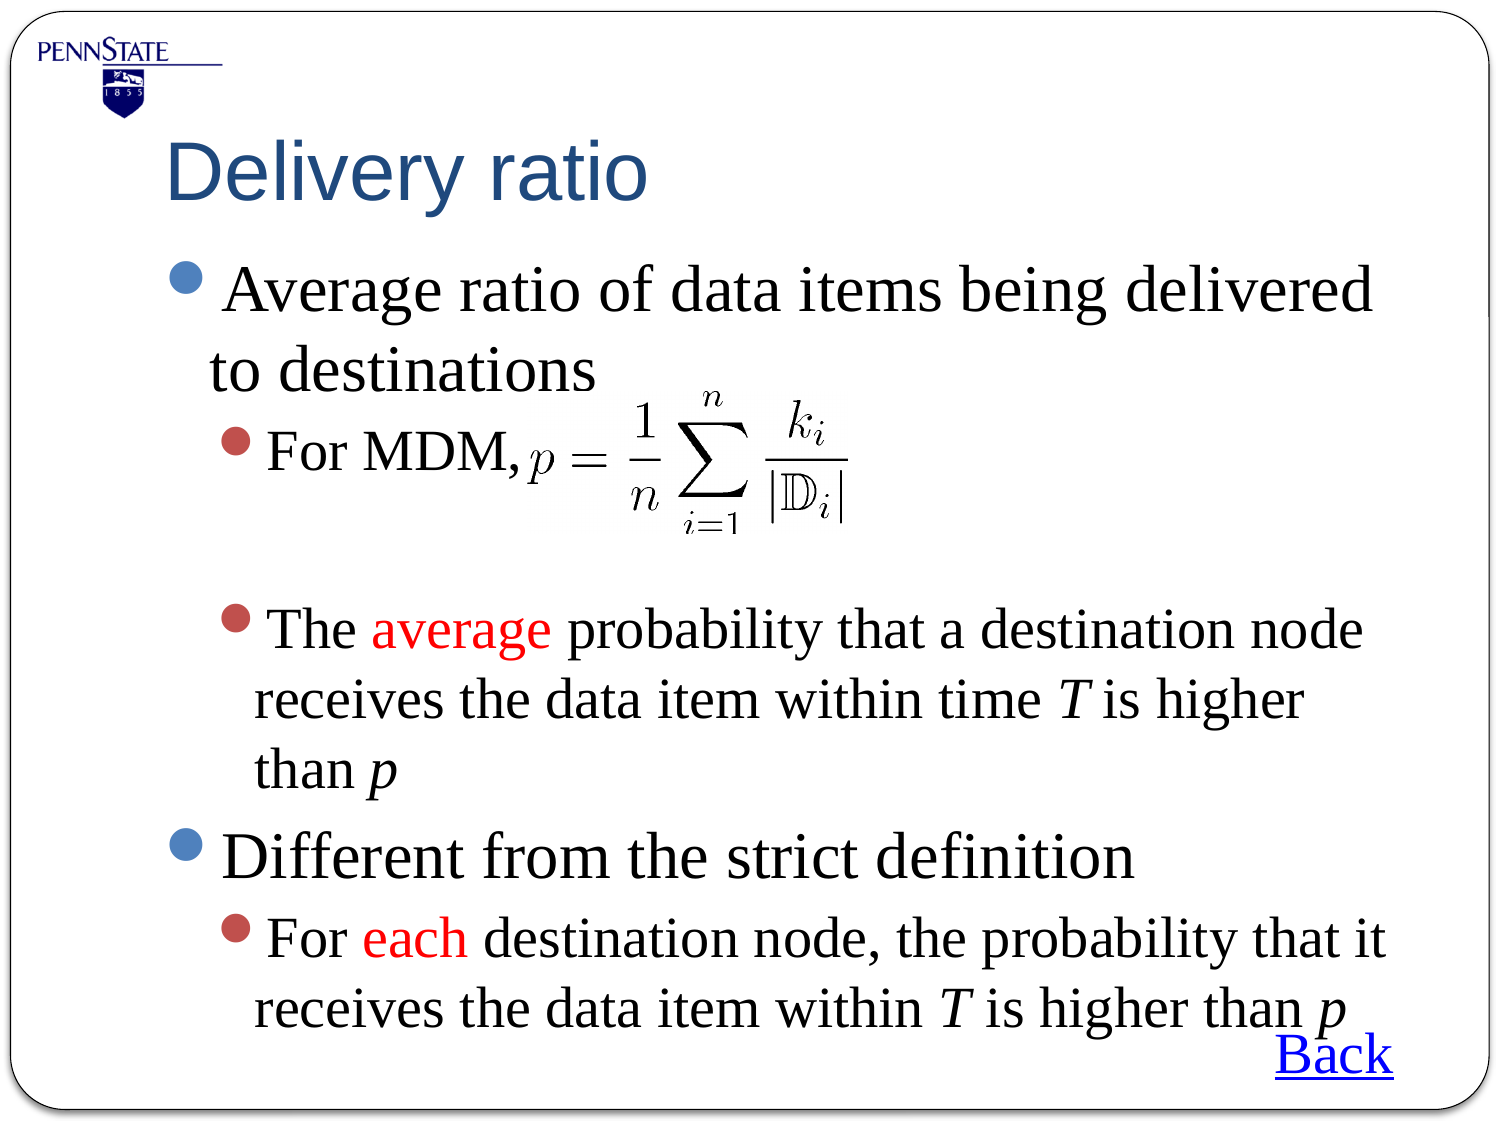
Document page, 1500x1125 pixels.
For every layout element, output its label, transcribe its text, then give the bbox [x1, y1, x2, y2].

picture [37, 23, 225, 150]
title Delivery ratio [150, 45, 1425, 233]
list Average ratio of data items being delivered to destinations For MDM, The average probability that a destination node receives the data item within time T is higher than p Different from the strict definition For each destination node, the probability that it receives the data item within T is higher than p [150, 237, 1425, 1100]
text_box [524, 387, 851, 541]
text_box Back [1259, 1007, 1413, 1092]
